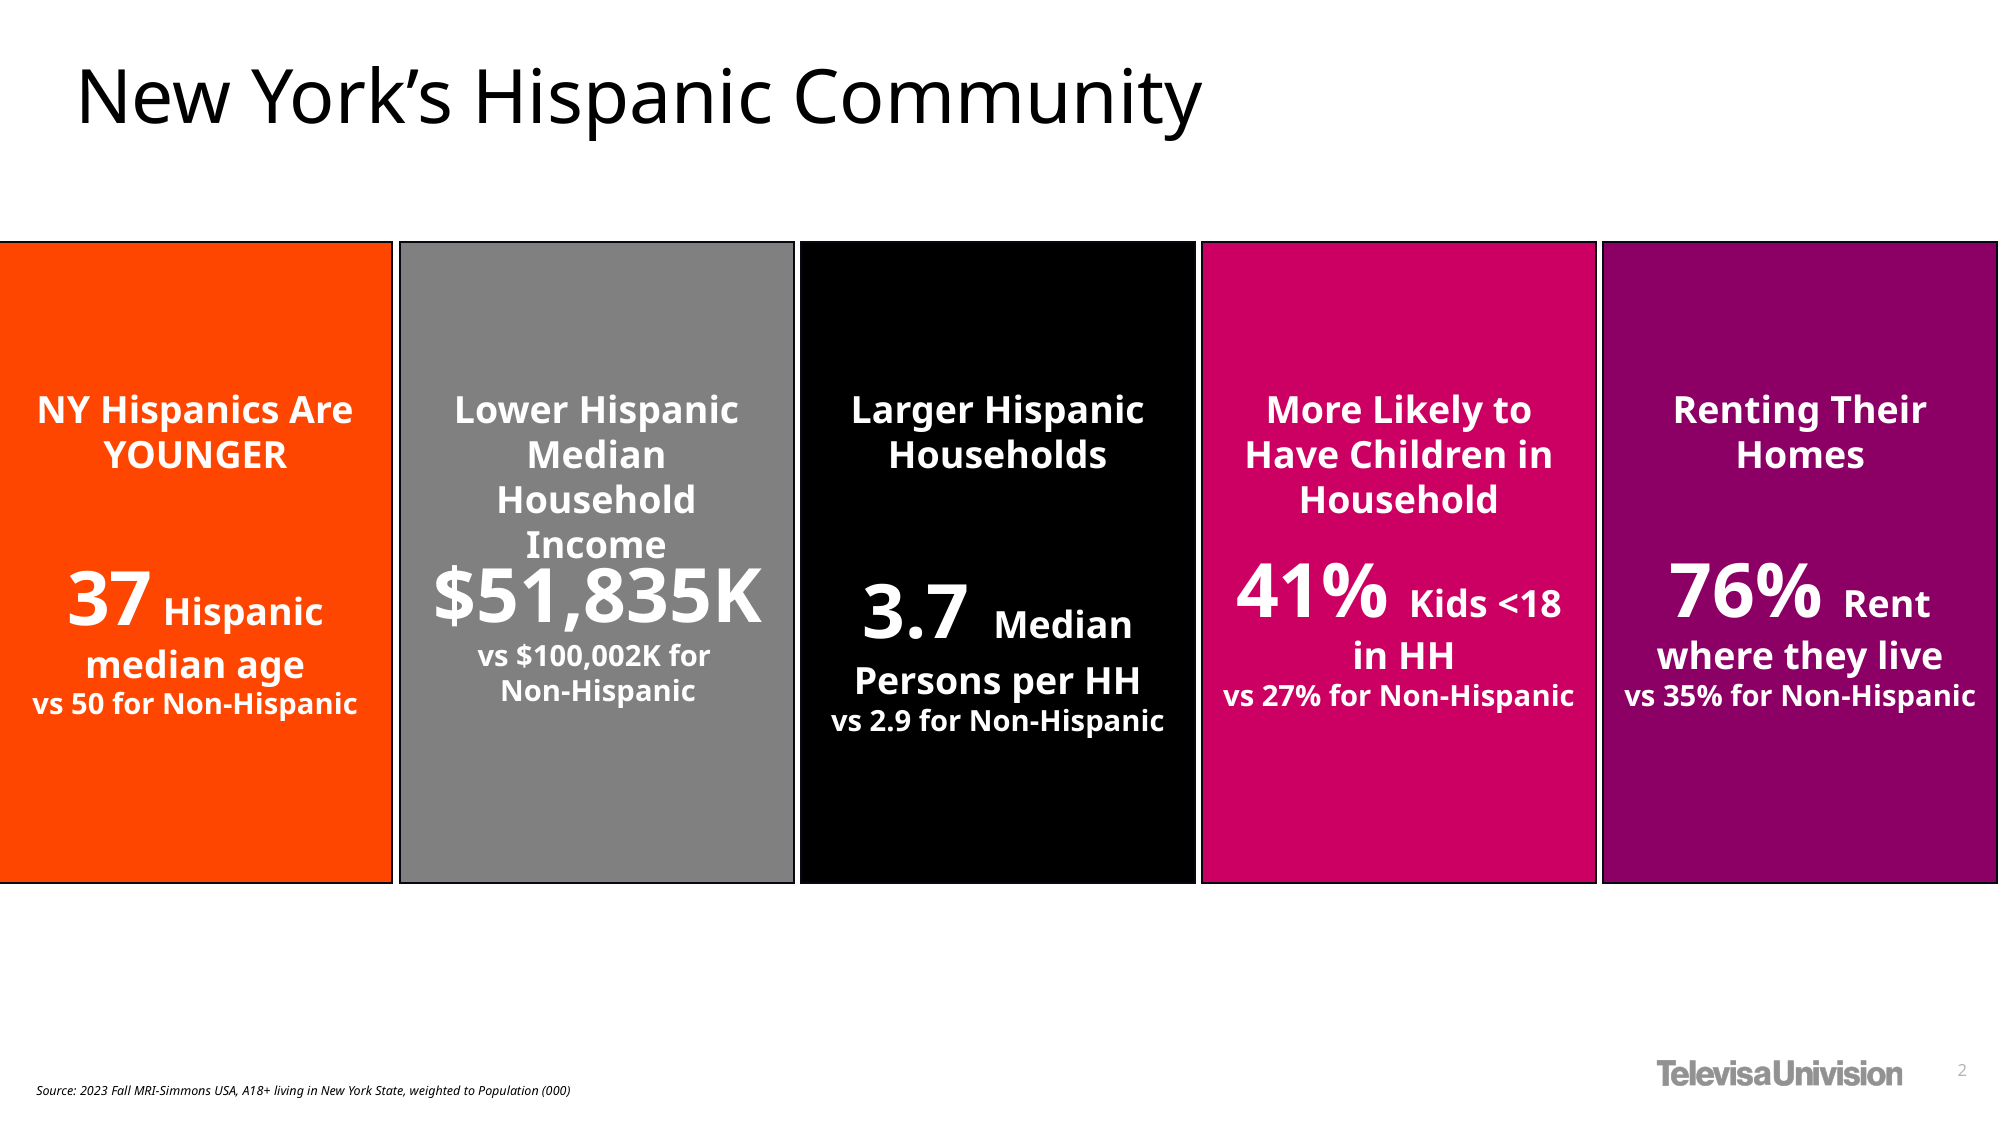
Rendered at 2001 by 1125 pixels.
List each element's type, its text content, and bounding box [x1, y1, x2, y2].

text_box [1603, 241, 1998, 884]
list New York’s Hispanic Community [75, 48, 1875, 687]
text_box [1202, 241, 1597, 884]
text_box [800, 241, 1195, 884]
text_box Source: 2023 Fall MRI-Simmons USA, A18+ living in New York State, weighted to Population (000) [21, 1075, 958, 1106]
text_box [399, 241, 794, 884]
picture [1656, 1060, 1903, 1086]
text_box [0, 241, 393, 884]
